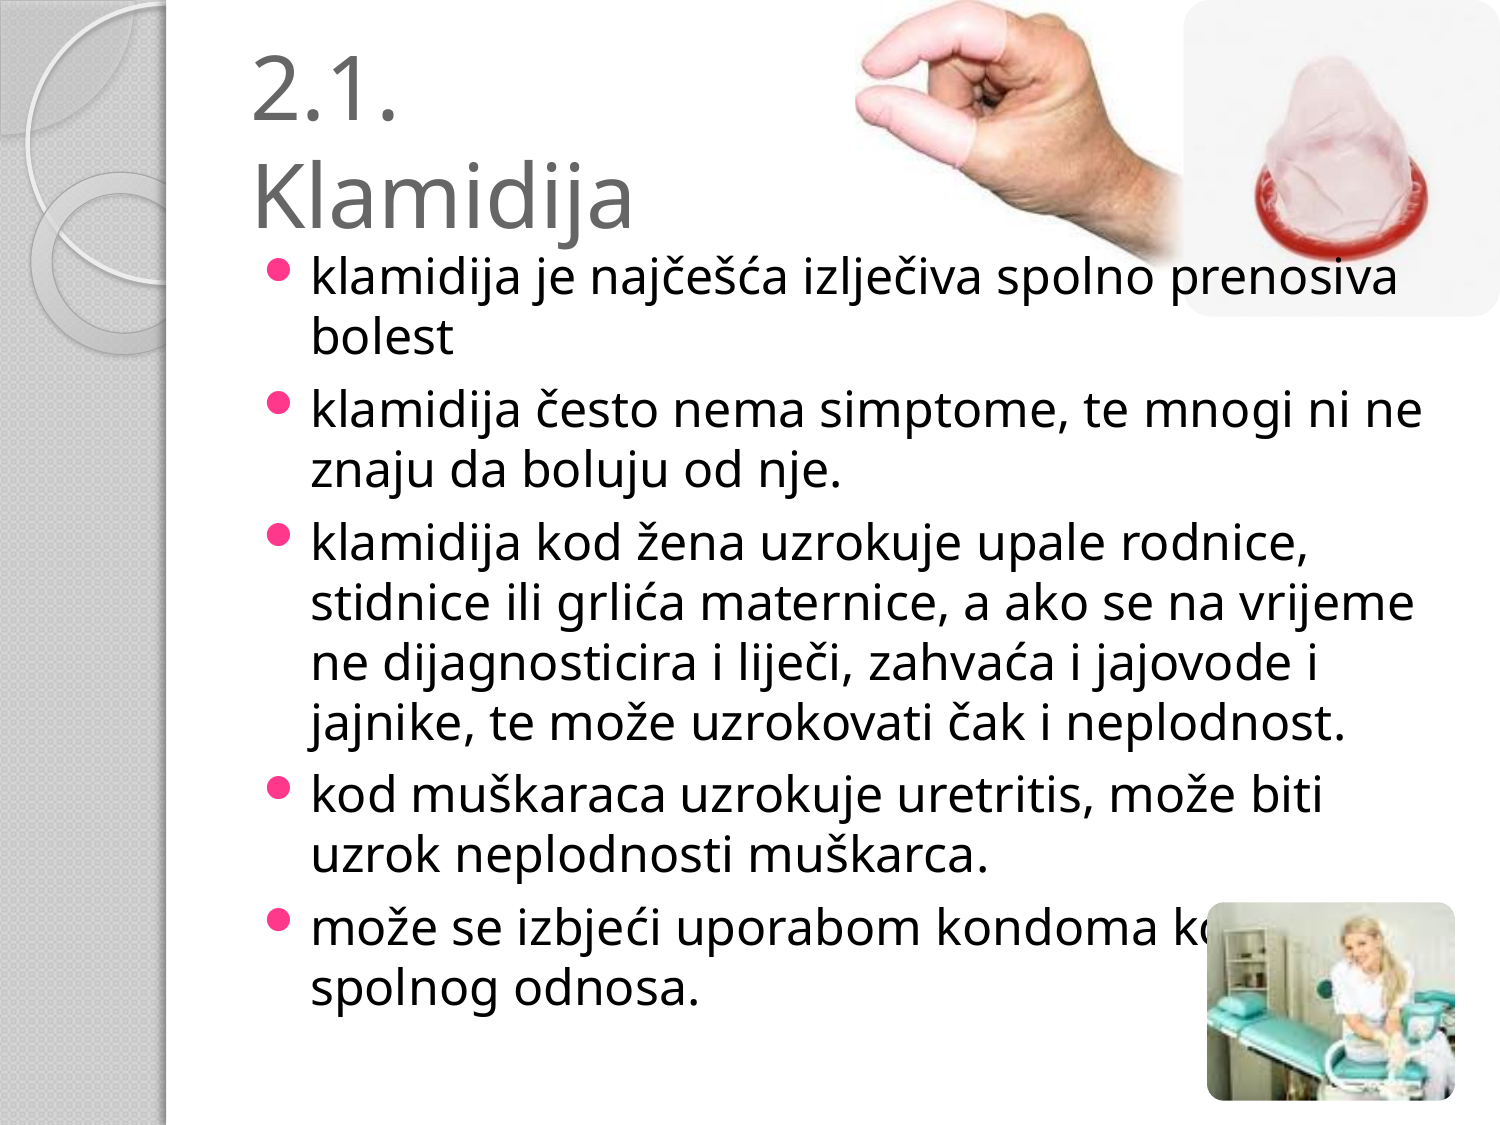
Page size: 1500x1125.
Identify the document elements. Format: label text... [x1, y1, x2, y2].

title 2.1. Klamidija [235, 45, 774, 233]
picture [1206, 902, 1456, 1101]
picture [855, 0, 1500, 317]
list klamidija je najčešća izlječiva spolno prenosiva bolest klamidija često nema simptome, te mnogi ni ne znaju da boluju od nje. klamidija kod žena uzrokuje upale rodnice, stidnice ili grlića maternice, a ako se na vrijeme ne dijagnosticira i liječi, zahvaća i jajovode i jajnike, te može uzrokovati čak i neplodnost. kod muškaraca uzrokuje uretritis, može biti uzrok neplodnosti muškarca. može se izbjeći uporabom kondoma kod spolnog odnosa. [235, 237, 1466, 1025]
